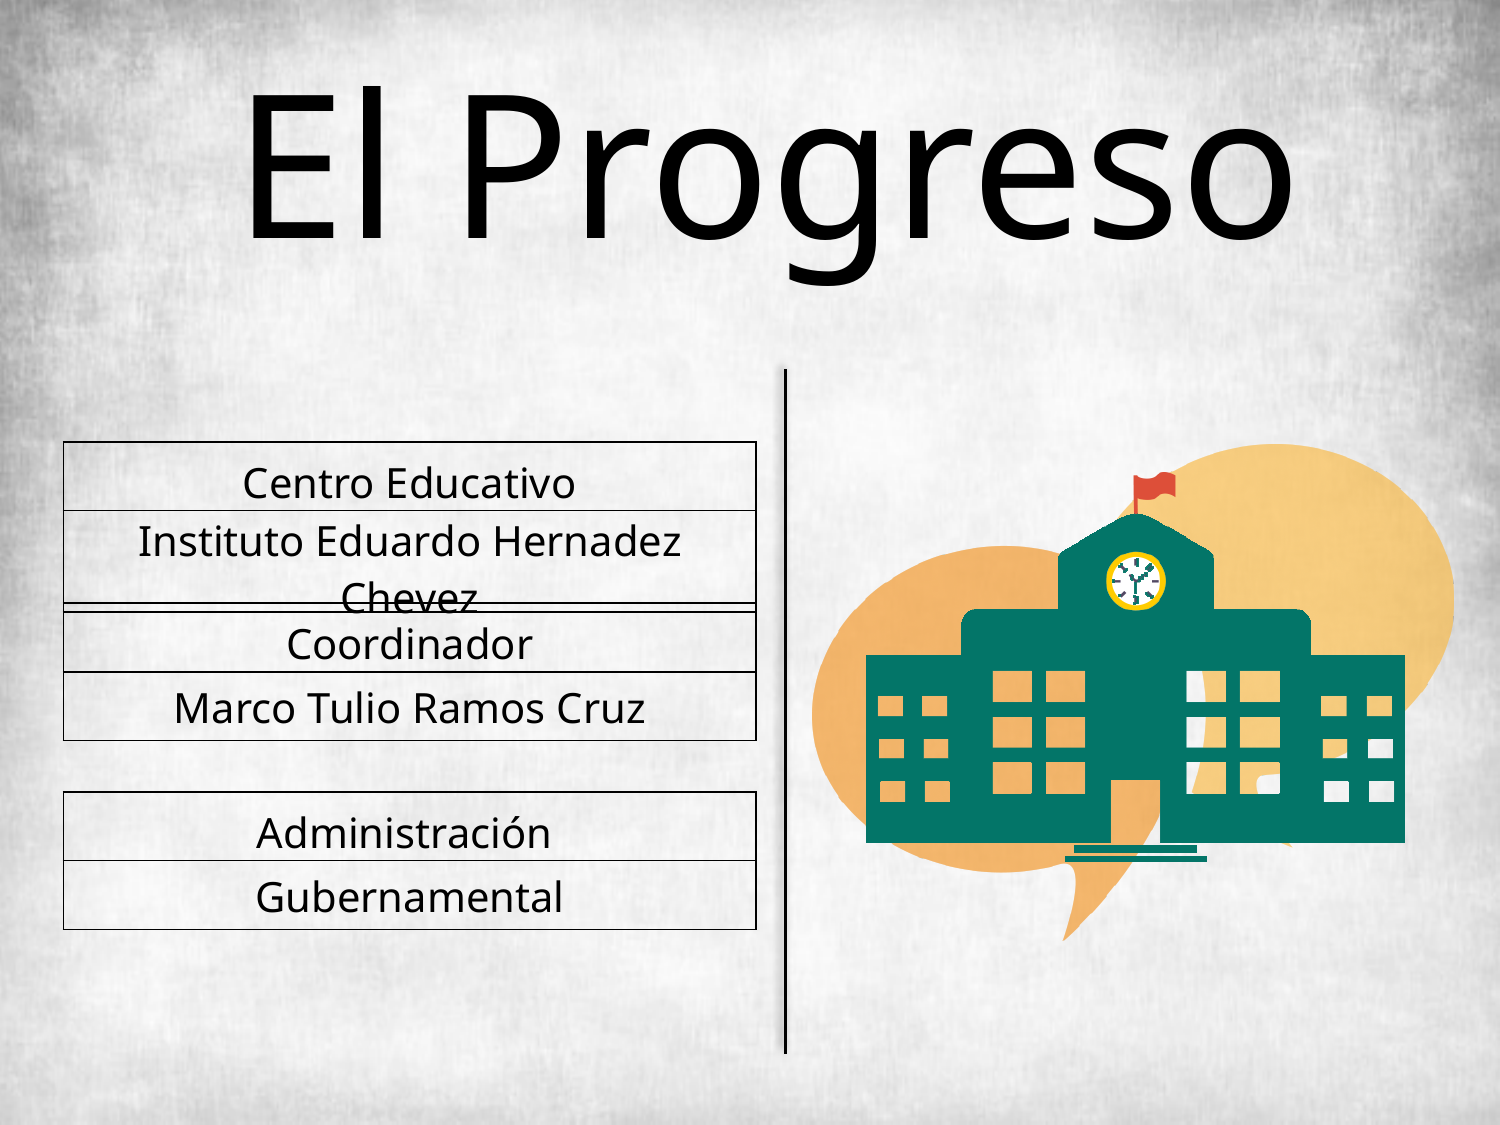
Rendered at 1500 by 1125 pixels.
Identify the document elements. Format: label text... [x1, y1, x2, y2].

text_box El Progreso [3, 30, 1500, 286]
table_header Centro Educativo [64, 443, 755, 510]
table_cell Gubernamental [64, 861, 755, 929]
picture [0, 0, 1500, 1125]
table_header Administración [64, 793, 755, 860]
table_cell Instituto Eduardo Hernadez Chevez [64, 511, 755, 602]
table_header Coordinador [64, 604, 755, 671]
table_cell Marco Tulio Ramos Cruz [64, 673, 755, 740]
